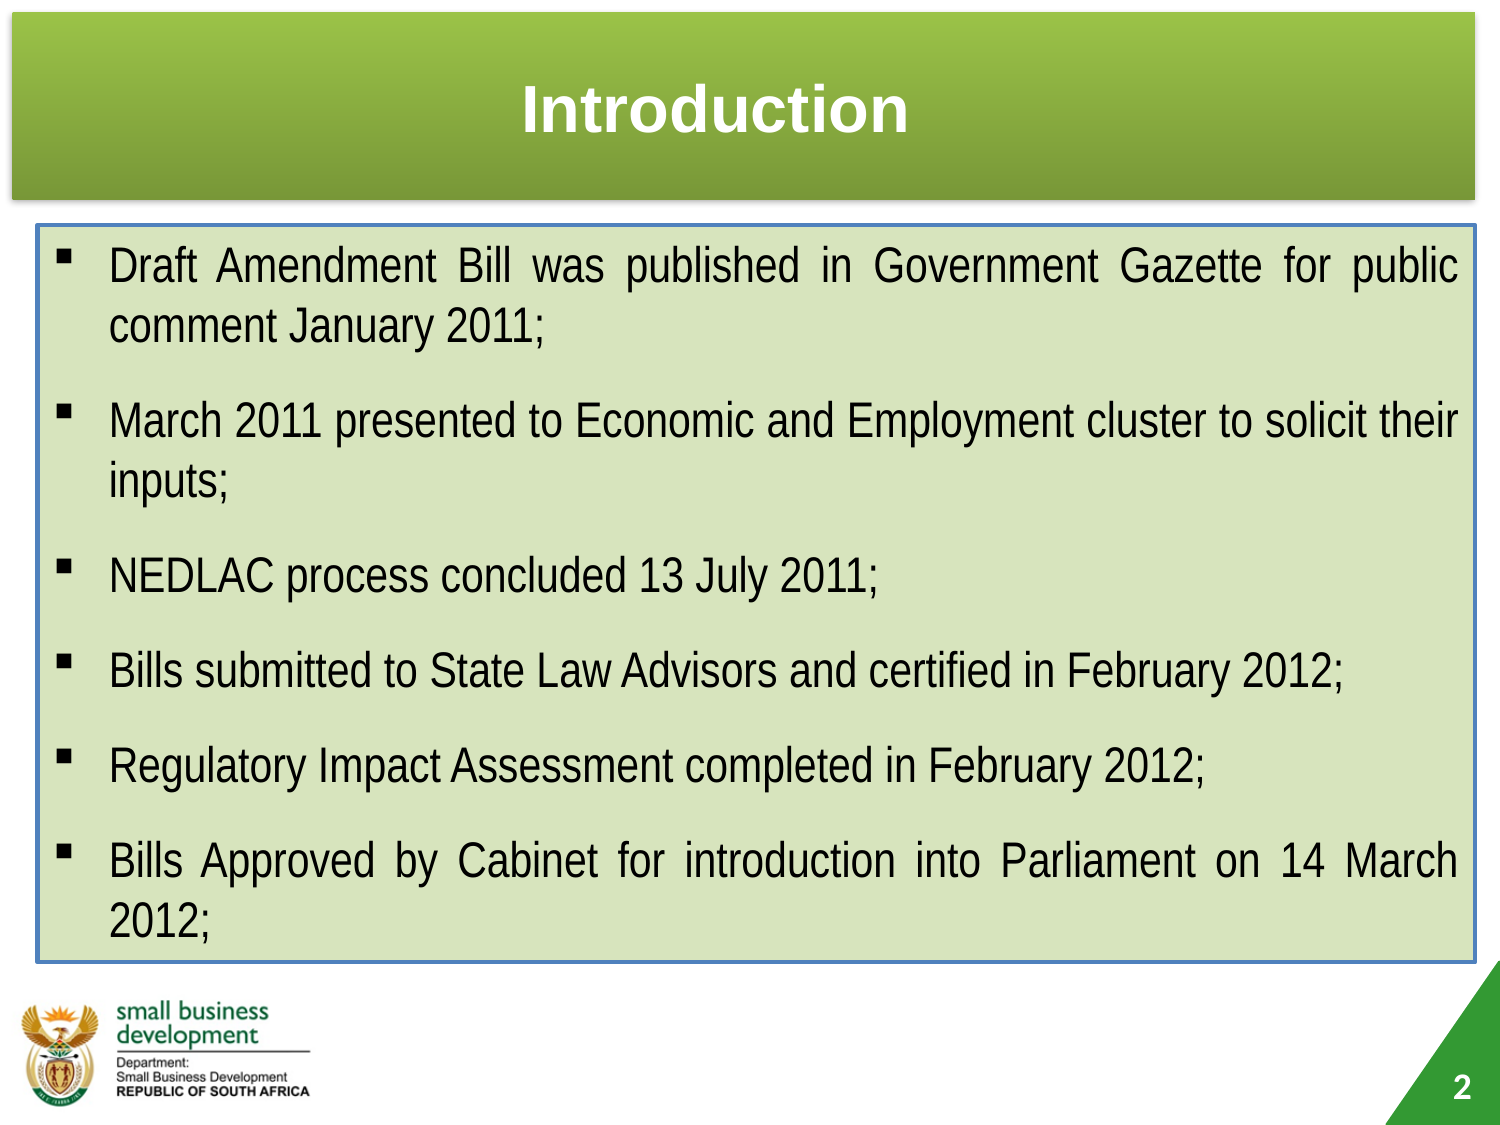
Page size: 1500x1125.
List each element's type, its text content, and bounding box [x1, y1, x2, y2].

picture [0, 977, 332, 1113]
title Introduction [12, 12, 1475, 200]
text_box 2 [1385, 960, 1500, 1125]
text_box Draft Amendment Bill was published in Government Gazette for public comment January 2011; March 2011 presented to Economic and Employment cluster to solicit their inputs; NEDLAC process concluded 13 July 2011; Bills submitted to State Law Advisors and certified in February 2012; Regulatory Impact Assessment completed in February 2012; Bills Approved by Cabinet for introduction into Parliament on 14 March 2012; [35, 223, 1477, 964]
